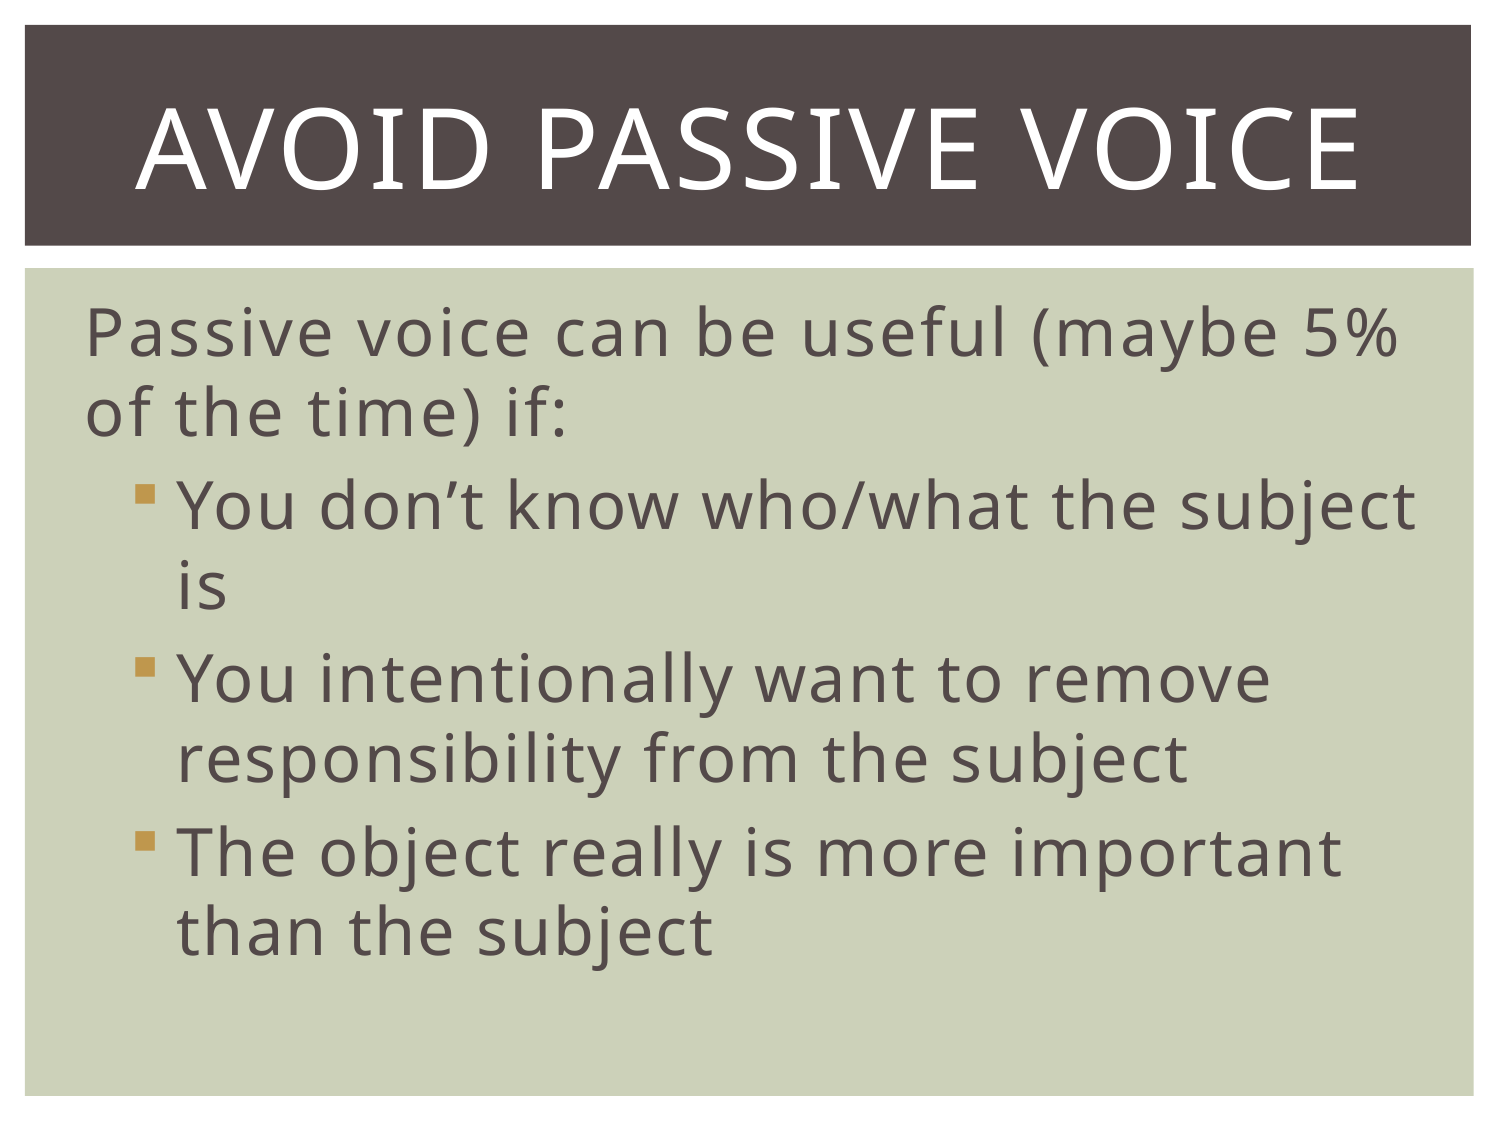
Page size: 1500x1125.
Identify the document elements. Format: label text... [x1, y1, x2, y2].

title Avoid passive voice [62, 58, 1438, 232]
list Passive voice can be useful (maybe 5% of the time) if: You don’t know who/what the subject is You intentionally want to remove responsibility from the subject The object really is more important than the subject [62, 281, 1442, 1005]
